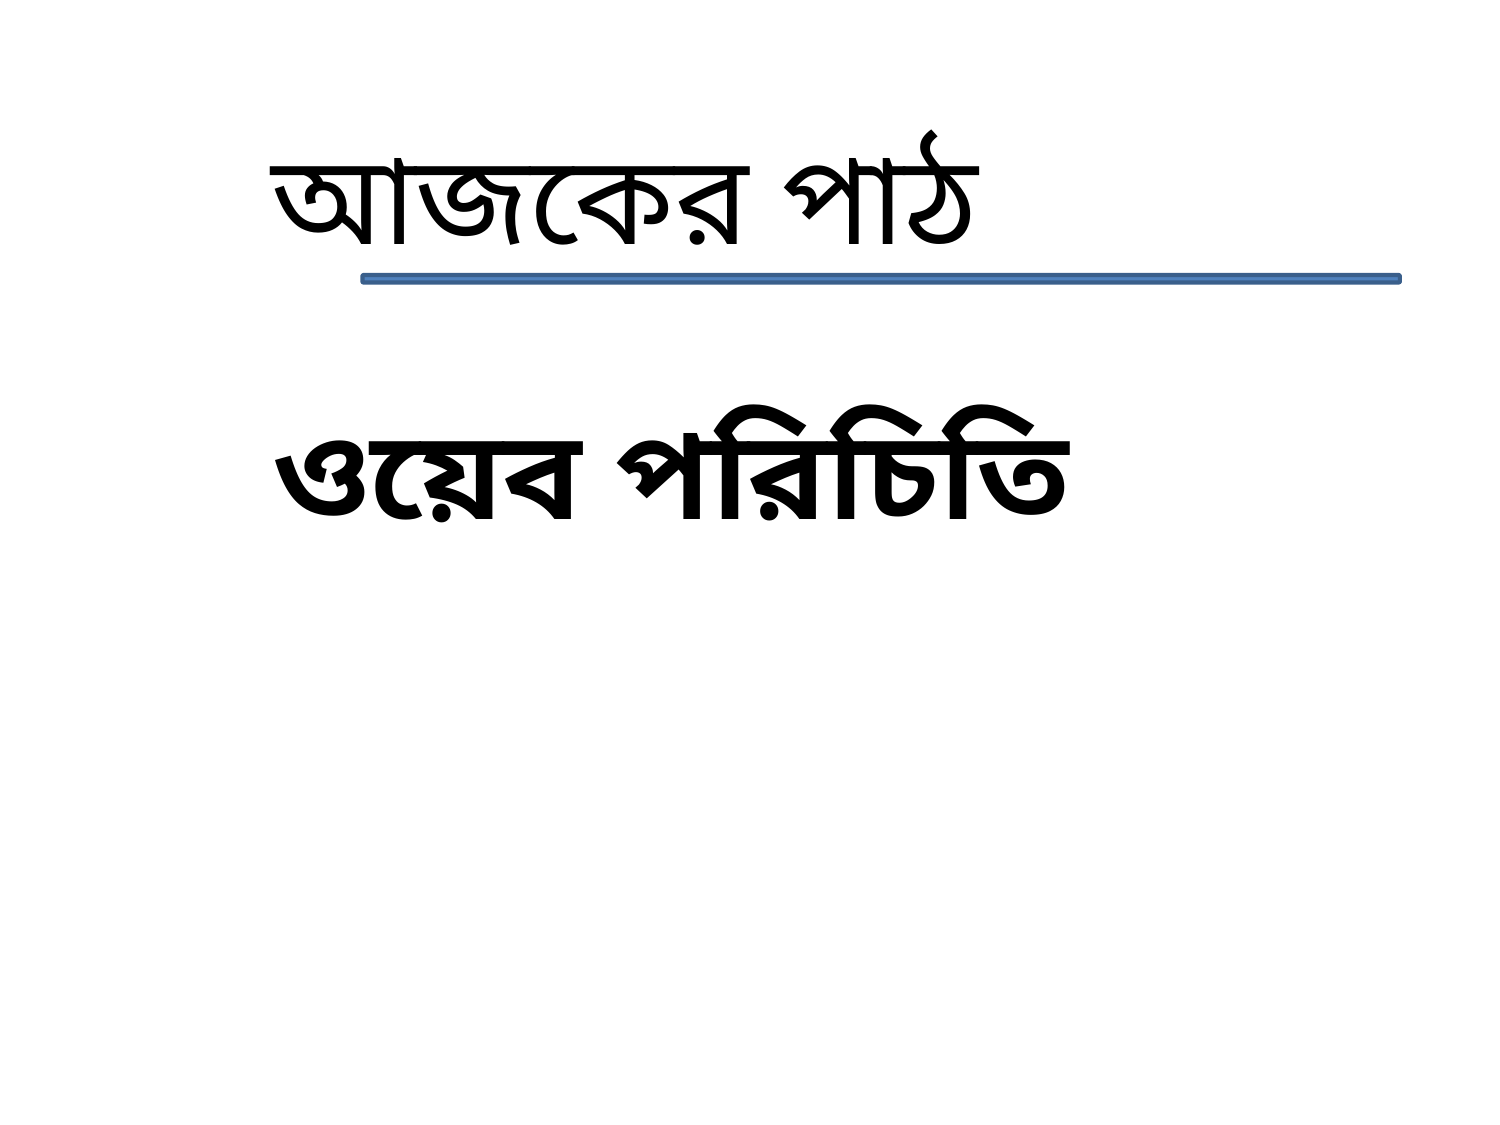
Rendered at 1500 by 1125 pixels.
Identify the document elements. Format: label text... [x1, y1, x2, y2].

text_box [360, 272, 1402, 285]
text_box ওয়েব পরিচিতি [258, 387, 1085, 553]
text_box আজকের পাঠ [256, 112, 994, 278]
